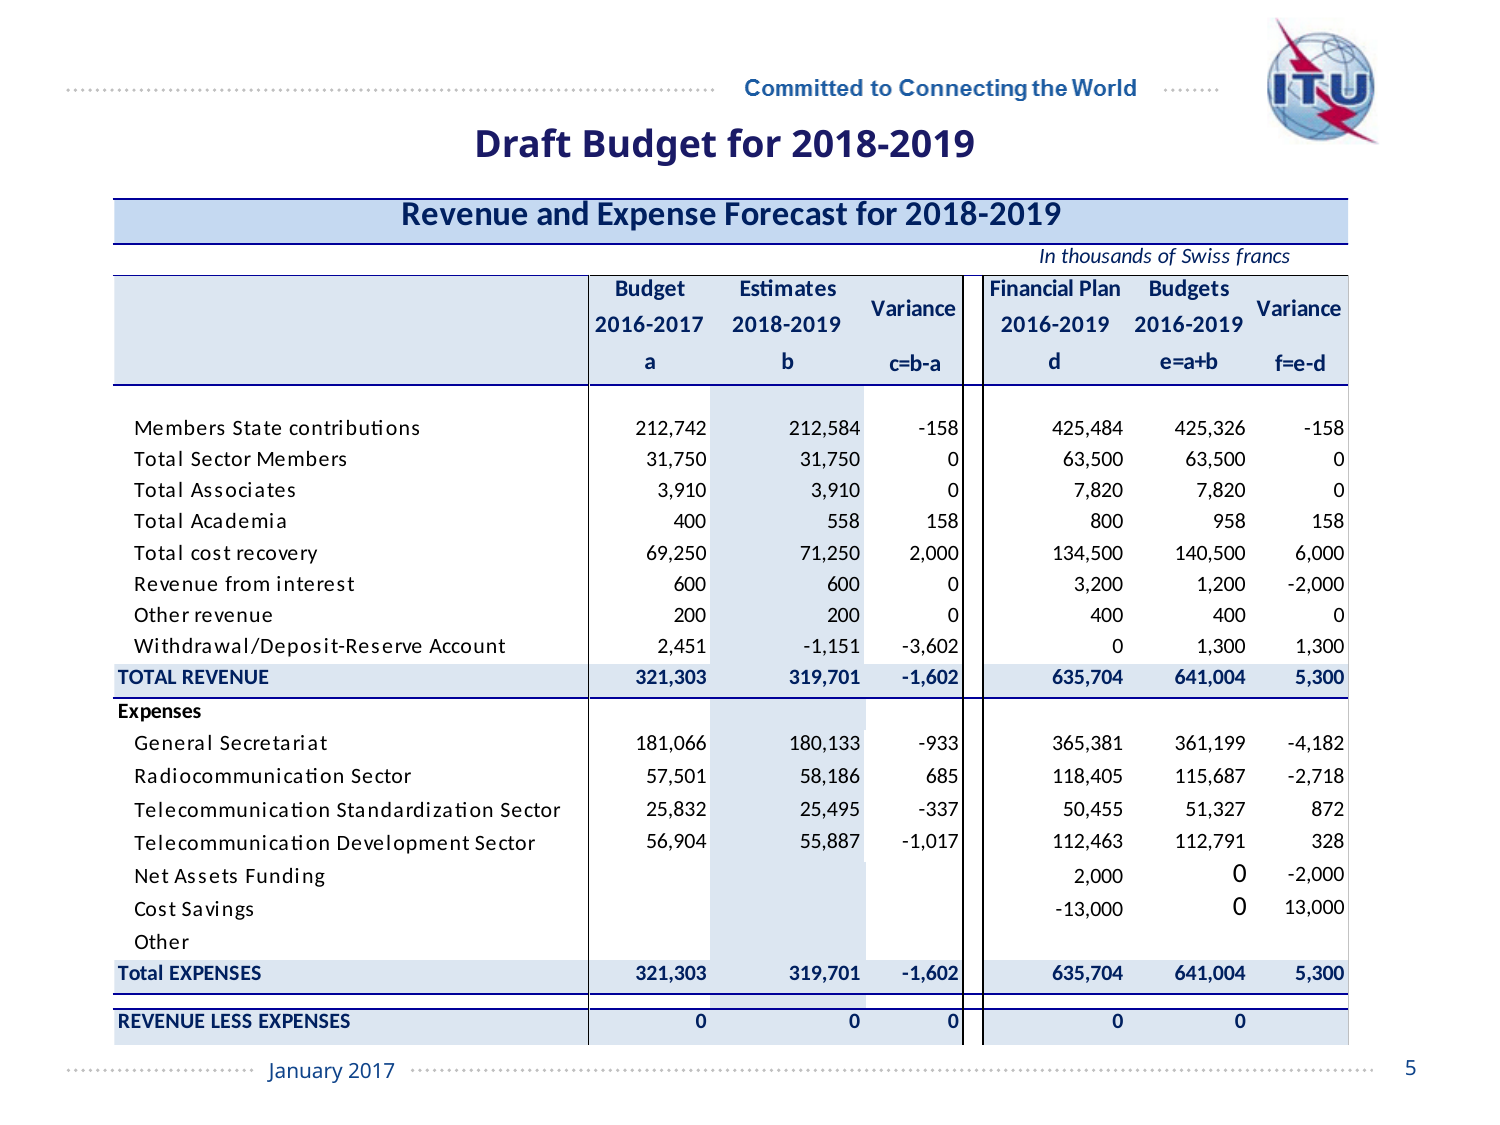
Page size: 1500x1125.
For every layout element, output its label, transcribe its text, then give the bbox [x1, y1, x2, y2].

picture [112, 197, 1351, 1047]
slide_number 5 [1372, 1046, 1432, 1088]
picture [1222, 7, 1428, 165]
title Draft Budget for 2018-2019 [112, 112, 1338, 174]
picture [712, 65, 1152, 112]
